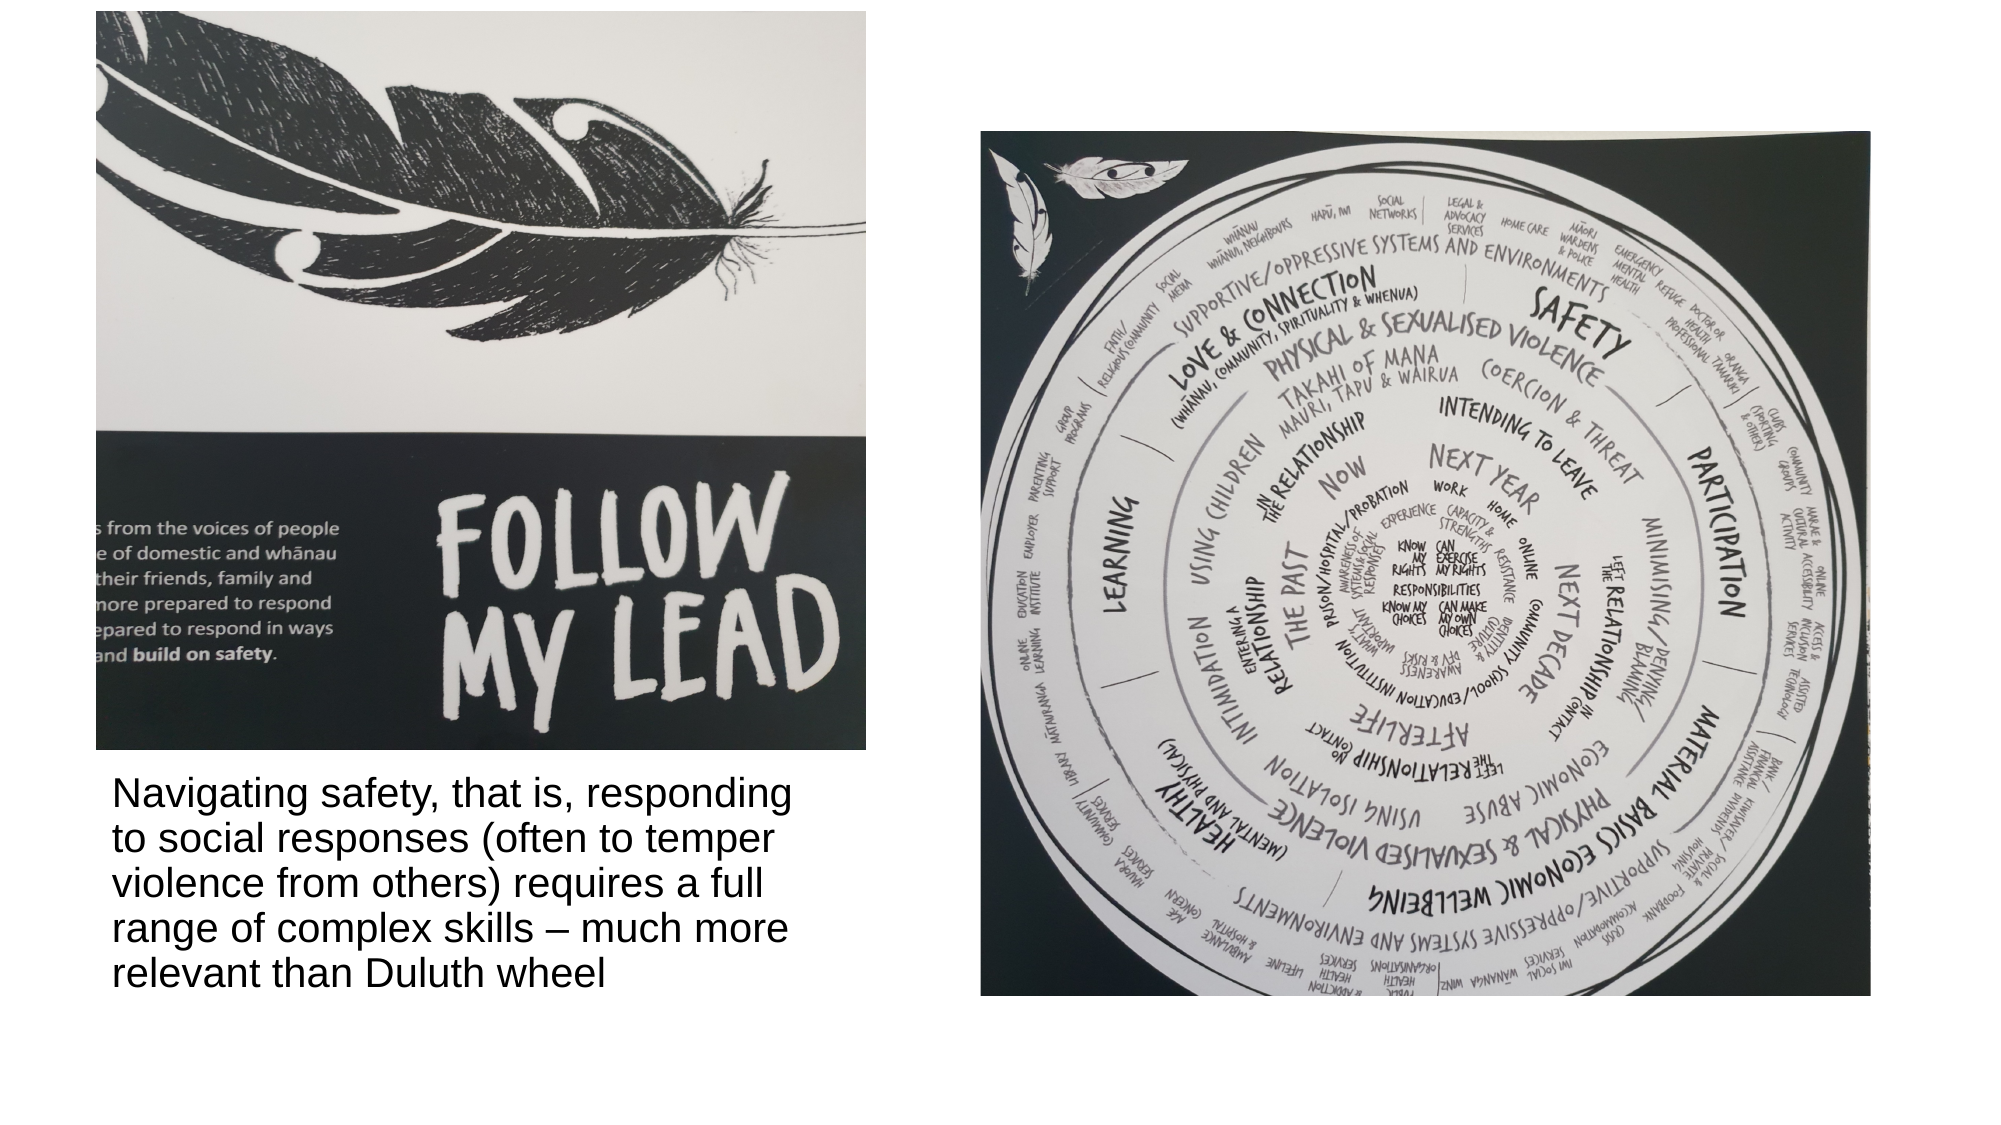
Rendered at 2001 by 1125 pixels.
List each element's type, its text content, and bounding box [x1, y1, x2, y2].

picture [980, 131, 1871, 996]
picture [96, 11, 866, 750]
text_box Navigating safety, that is, responding to social responses (often to temper violence from others) requires a full range of complex skills – much more relevant than Duluth wheel [96, 750, 845, 1036]
